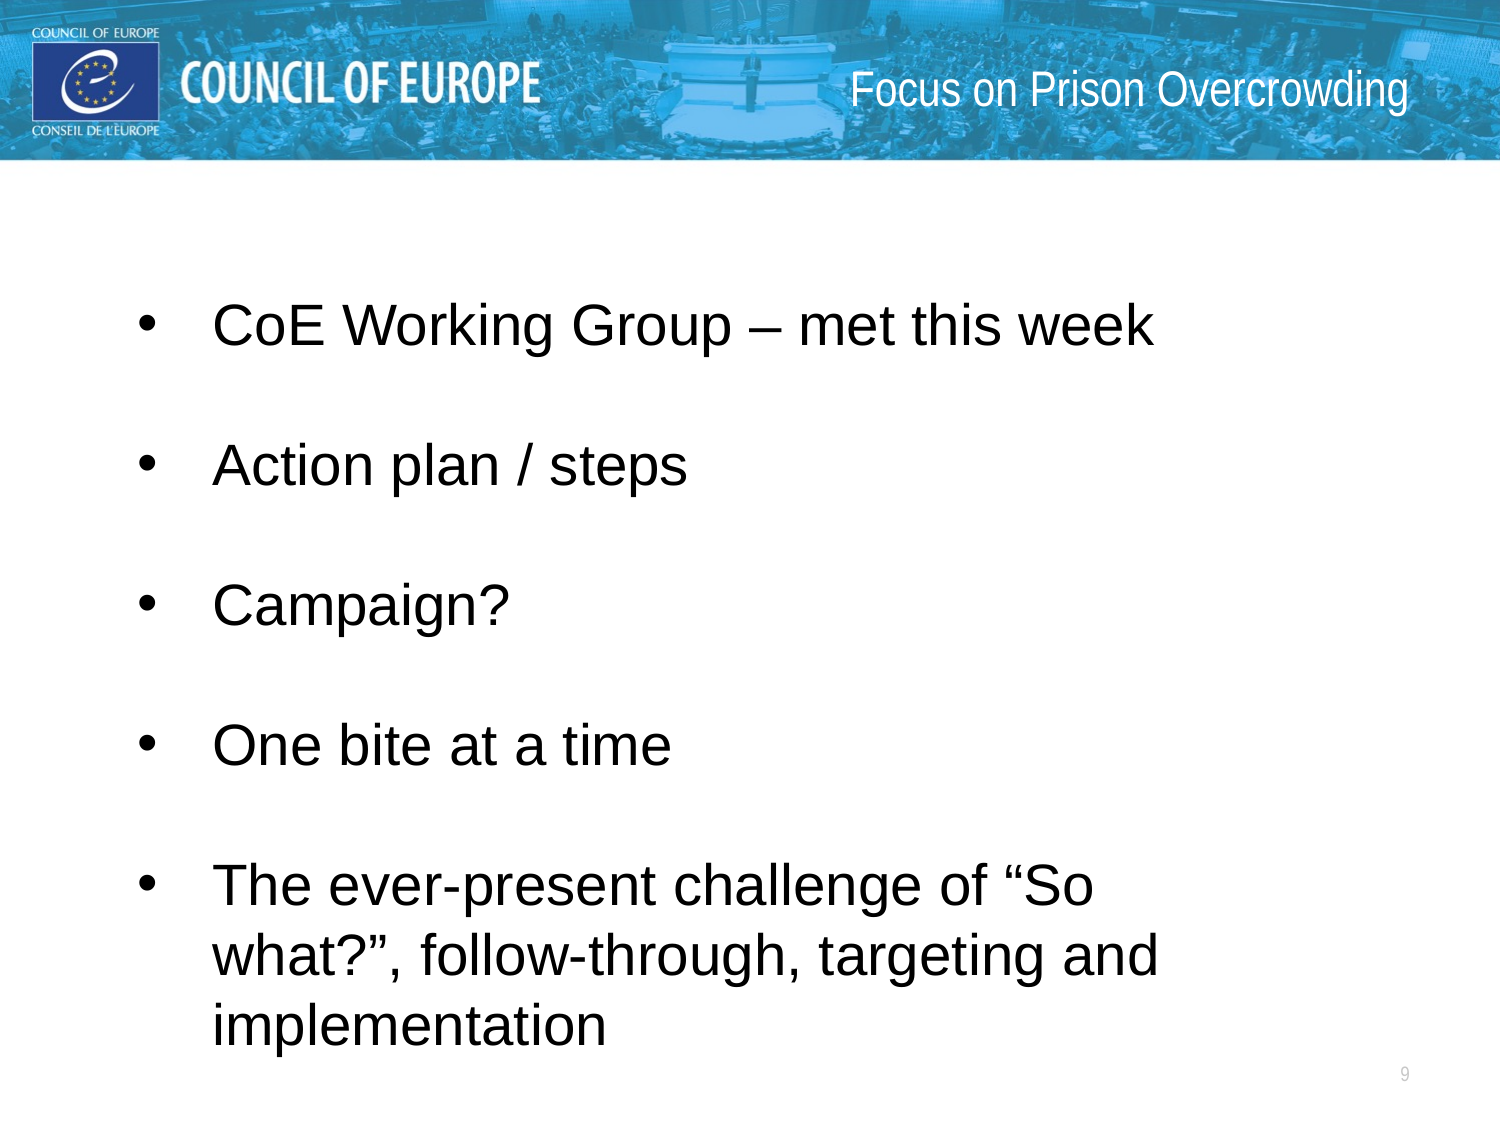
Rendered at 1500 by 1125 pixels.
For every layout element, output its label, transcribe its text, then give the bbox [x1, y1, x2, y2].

text_box CoE Working Group – met this week Action plan / steps Campaign? One bite at a time The ever-present challenge of “So what?”, follow-through, targeting and implementation [122, 279, 1233, 1065]
slide_number 9 [1074, 1042, 1425, 1103]
picture [0, 0, 1500, 1125]
text_box Focus on Prison Overcrowding [733, 45, 1425, 128]
